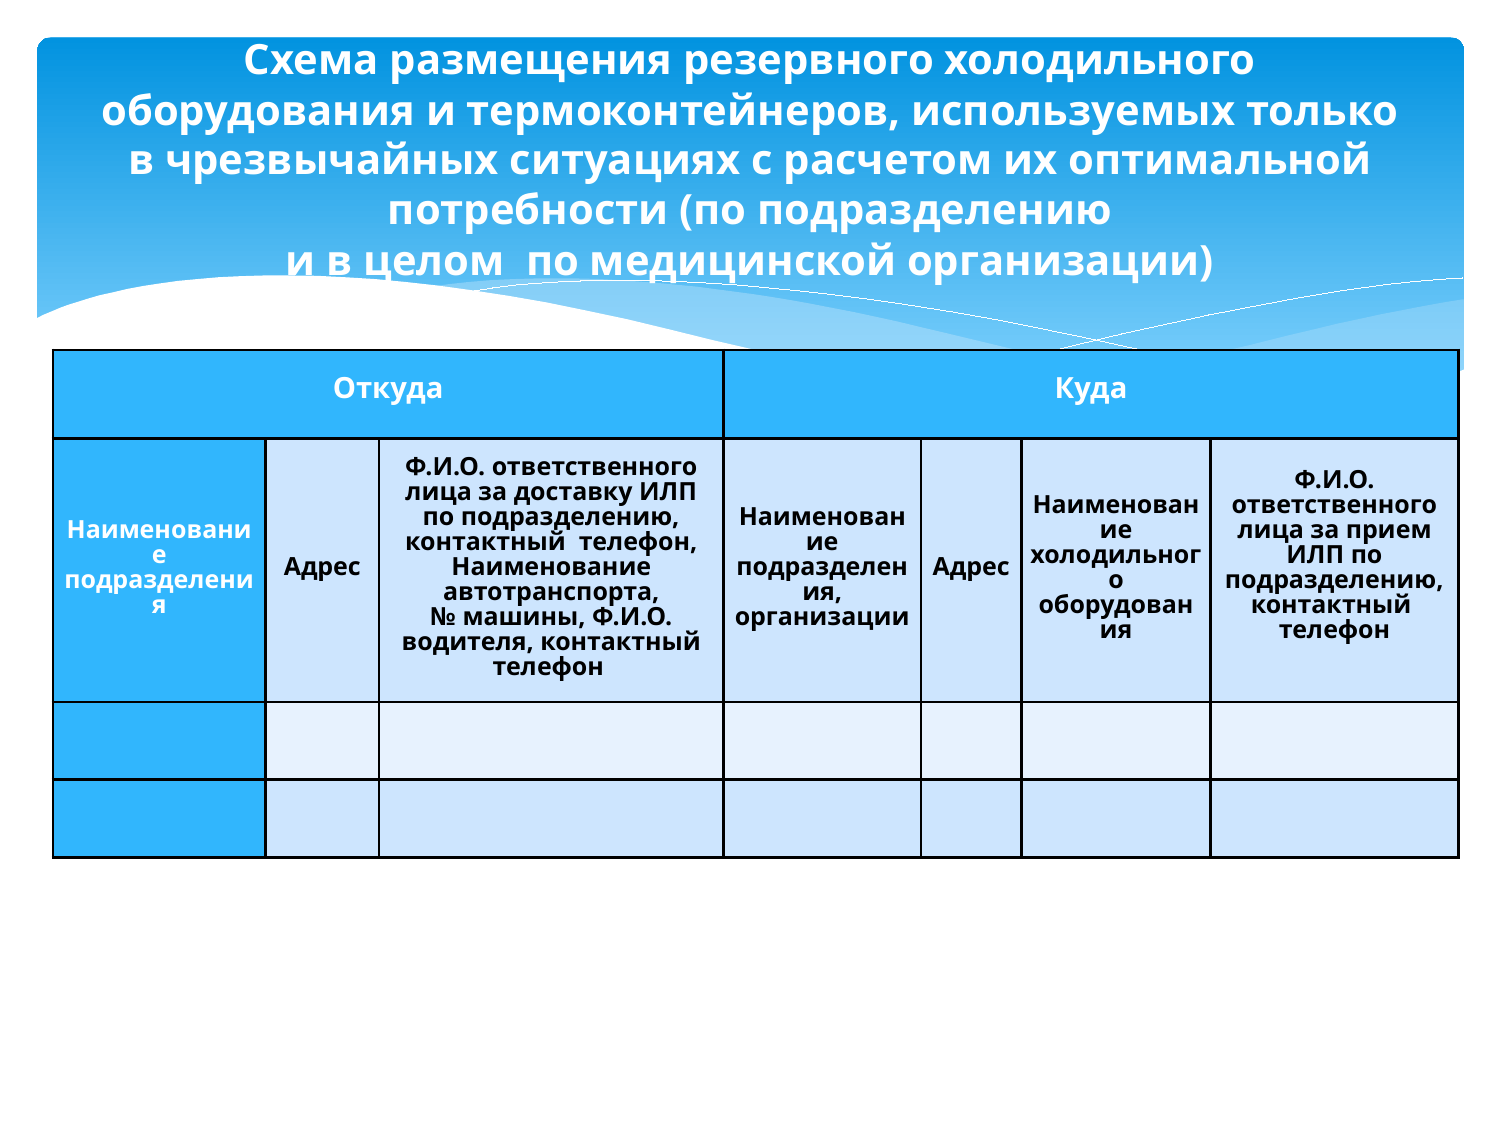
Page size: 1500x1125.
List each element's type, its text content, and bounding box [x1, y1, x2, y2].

table_cell [267, 703, 378, 778]
picture [299, 51, 313, 55]
table_cell Наименование подразделения [54, 440, 264, 701]
table_cell Наименование холодильного оборудования [1023, 440, 1209, 701]
picture [1190, 51, 1204, 55]
table_cell Ф.И.О. ответственного лица за доставку ИЛП по подразделению, контактный телефон, Наименование автотранспорта, № машины, Ф.И.О. водителя, контактный телефон [380, 440, 722, 701]
picture [973, 51, 987, 55]
table_header Откуда [54, 351, 722, 437]
table_cell [922, 781, 1020, 856]
table_cell [1212, 703, 1457, 778]
picture [914, 51, 928, 55]
table_cell [725, 703, 920, 778]
picture [358, 51, 373, 55]
picture [737, 51, 753, 55]
table_cell [54, 703, 264, 778]
table_cell [1023, 781, 1209, 856]
table_cell Адрес [267, 440, 378, 701]
picture [1235, 51, 1249, 55]
title Схема размещения резервного холодильного оборудования и термоконтейнеров, используемых только в чрезвычайных ситуациях с расчетом их оптимальной потребности (по подразделению и в целом по медицинской организации) [75, 55, 1425, 261]
table_cell [1023, 703, 1209, 778]
table_cell [380, 781, 722, 856]
picture [763, 51, 777, 55]
table_cell [922, 703, 1020, 778]
picture [421, 51, 436, 55]
table_cell Наименование подразделения, организации [725, 440, 920, 701]
table_header Куда [725, 351, 1457, 437]
table_cell Ф.И.О. ответственного лица за прием ИЛП по подразделению, контактный телефон [1212, 440, 1457, 701]
picture [444, 51, 460, 55]
table_cell Адрес [922, 440, 1020, 701]
picture [571, 51, 585, 55]
table_cell [725, 781, 920, 856]
table_cell [267, 781, 378, 856]
picture [868, 51, 882, 55]
picture [247, 44, 267, 55]
picture [505, 51, 519, 55]
picture [1026, 51, 1040, 55]
picture [715, 51, 729, 55]
table_cell [54, 781, 264, 856]
table_cell [1212, 781, 1457, 856]
table_cell [380, 703, 722, 778]
